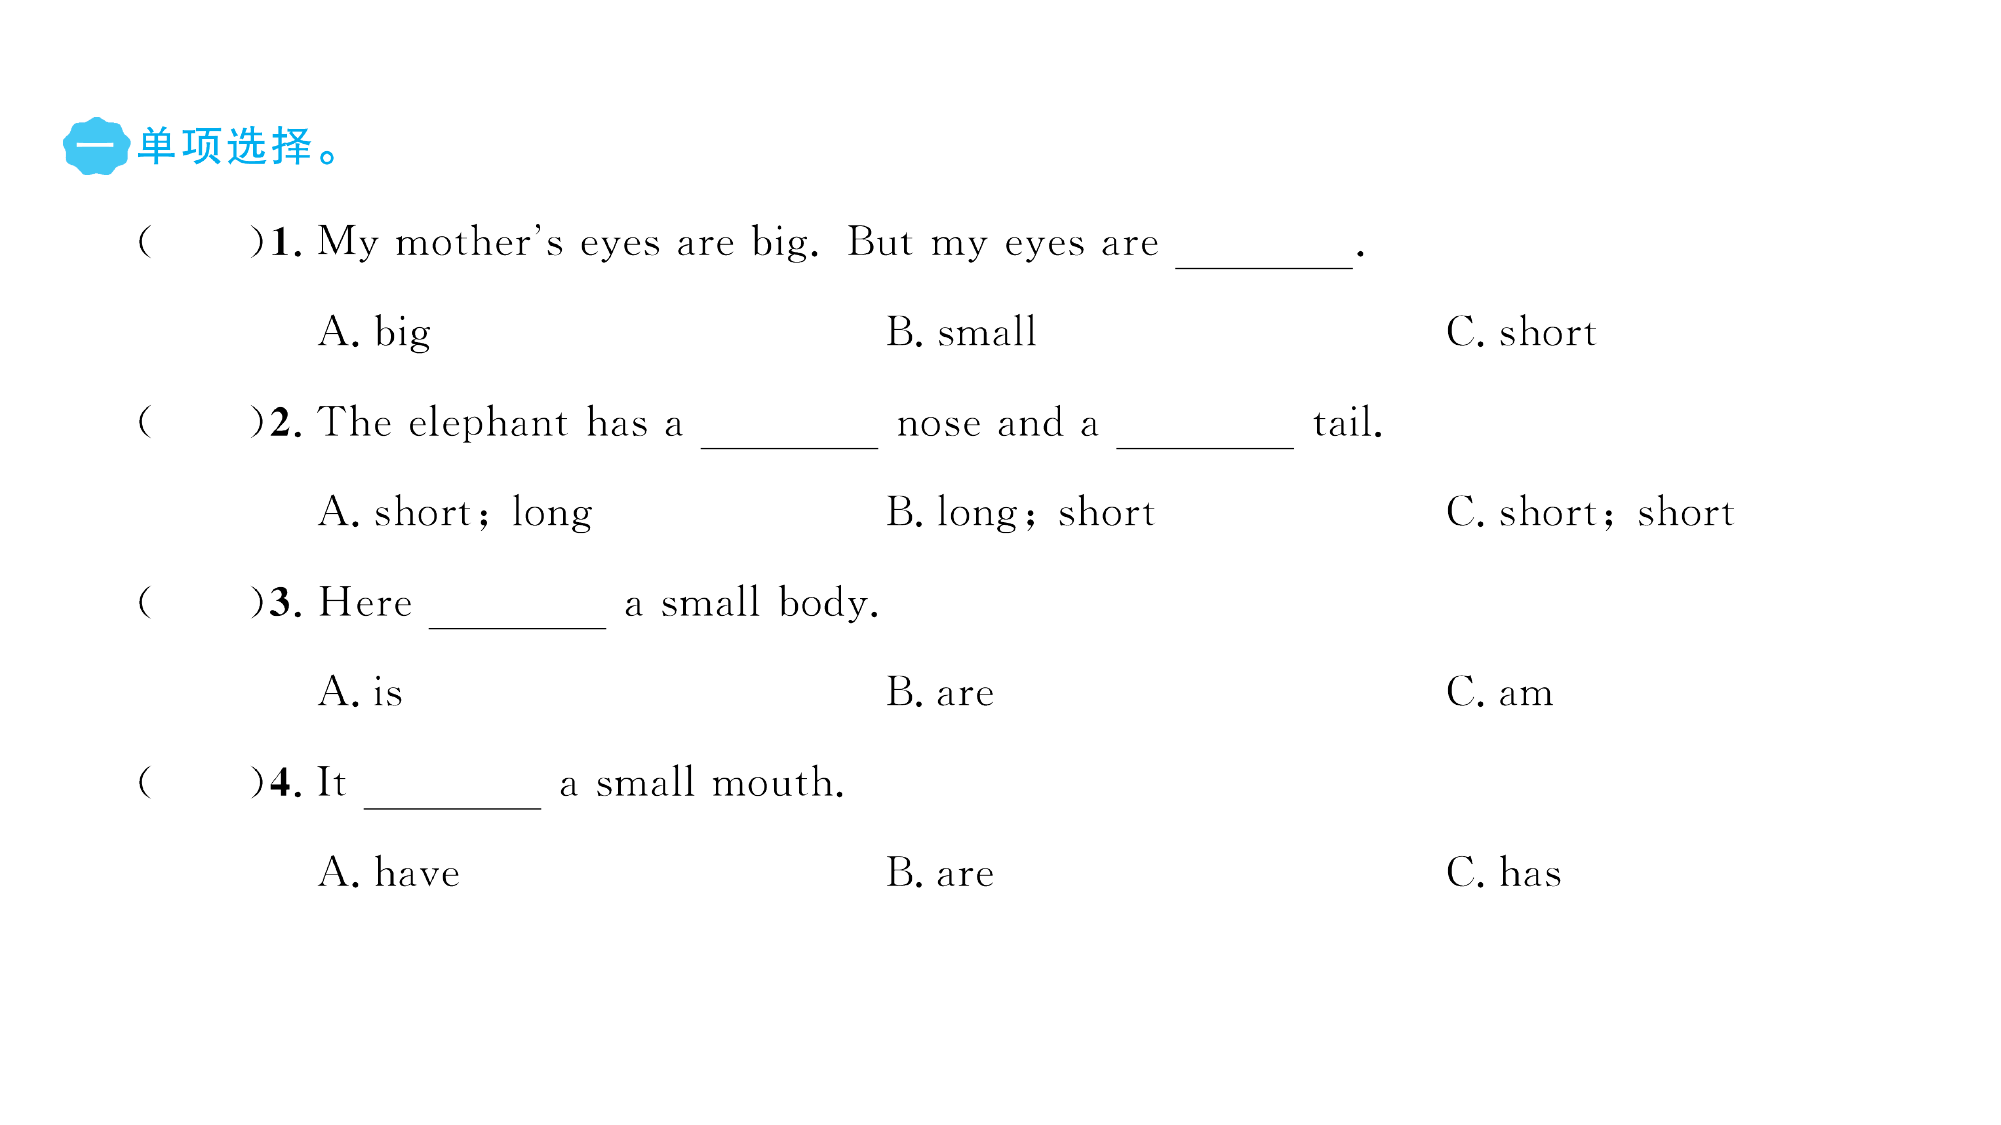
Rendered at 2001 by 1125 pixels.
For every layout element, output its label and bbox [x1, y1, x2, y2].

picture [58, 100, 1949, 915]
